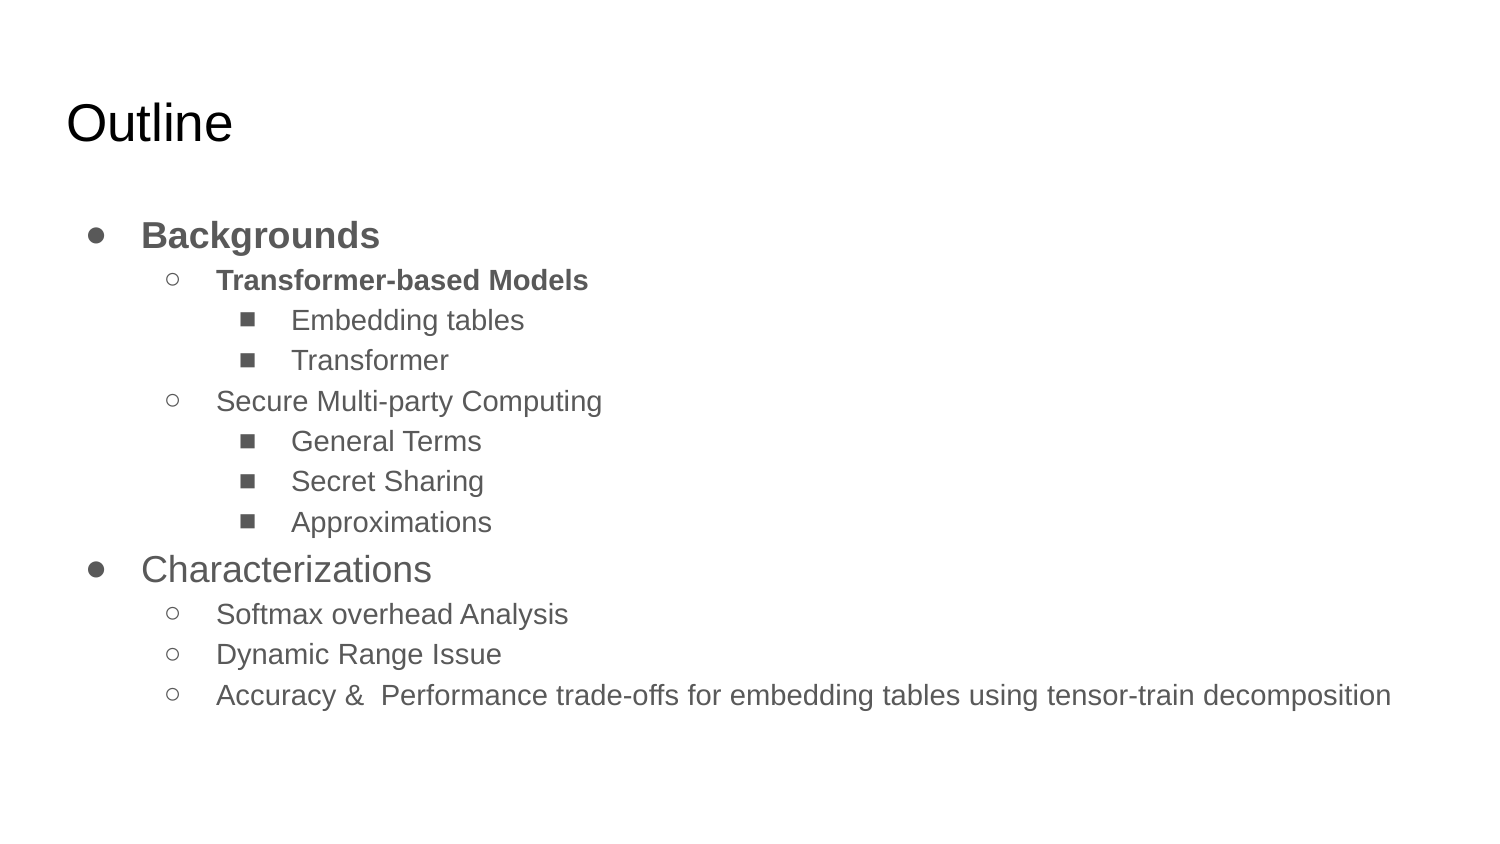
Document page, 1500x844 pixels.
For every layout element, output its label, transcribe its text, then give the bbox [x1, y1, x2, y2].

title Outline [51, 72, 1449, 167]
list Backgrounds Transformer-based Models Embedding tables Transformer Secure Multi-party Computing General Terms Secret Sharing Approximations Characterizations Softmax overhead Analysis Dynamic Range Issue Accuracy & Performance trade-offs for embedding tables using tensor-train decomposition [51, 189, 1449, 750]
